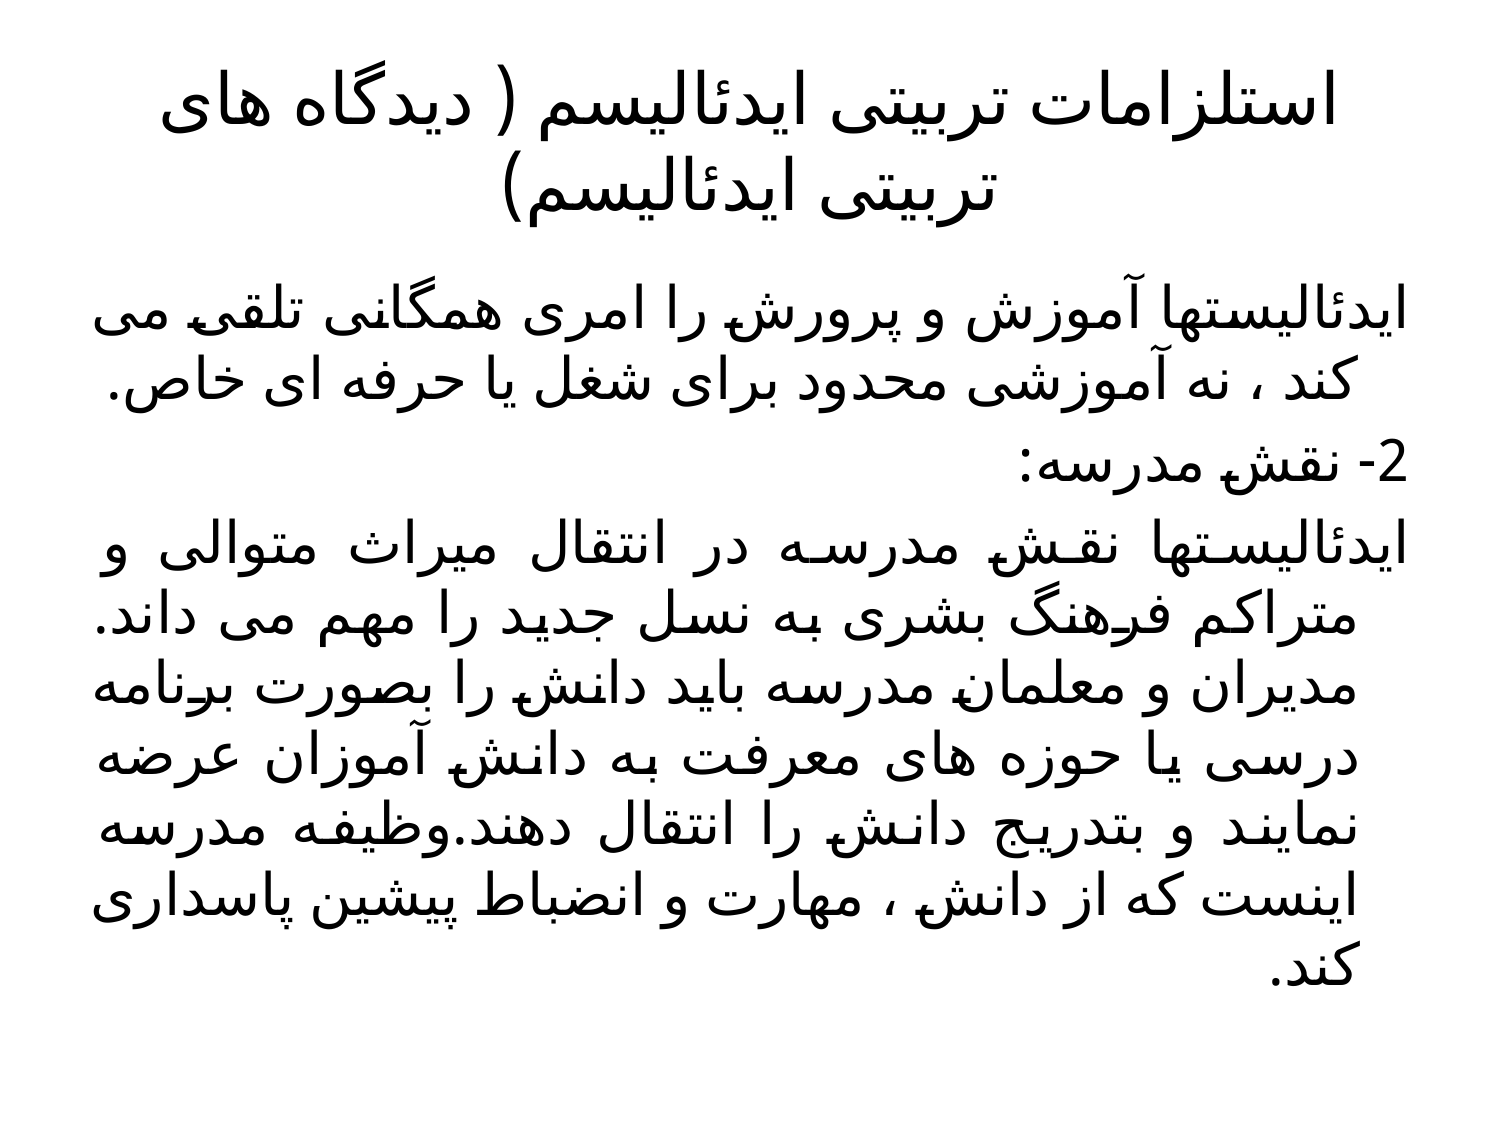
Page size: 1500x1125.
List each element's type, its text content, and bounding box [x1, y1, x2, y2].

list ایدئالیستها آموزش و پرورش را امری همگانی تلقی می کند ، نه آموزشی محدود برای شغل یا حرفه ای خاص. 2- نقش مدرسه: ایدئالیستها نقش مدرسه در انتقال میراث متوالی و متراکم فرهنگ بشری به نسل جدید را مهم می داند. مدیران و معلمان مدرسه باید دانش را بصورت برنامه درسی یا حوزه های معرفت به دانش آموزان عرضه نمایند و بتدریج دانش را انتقال دهند.وظیفه مدرسه اینست که از دانش ، مهارت و انضباط پیشین پاسداری کند. [75, 262, 1425, 1005]
title استلزامات تربیتی ایدئالیسم ( دیدگاه های تربیتی ایدئالیسم) [75, 45, 1425, 233]
